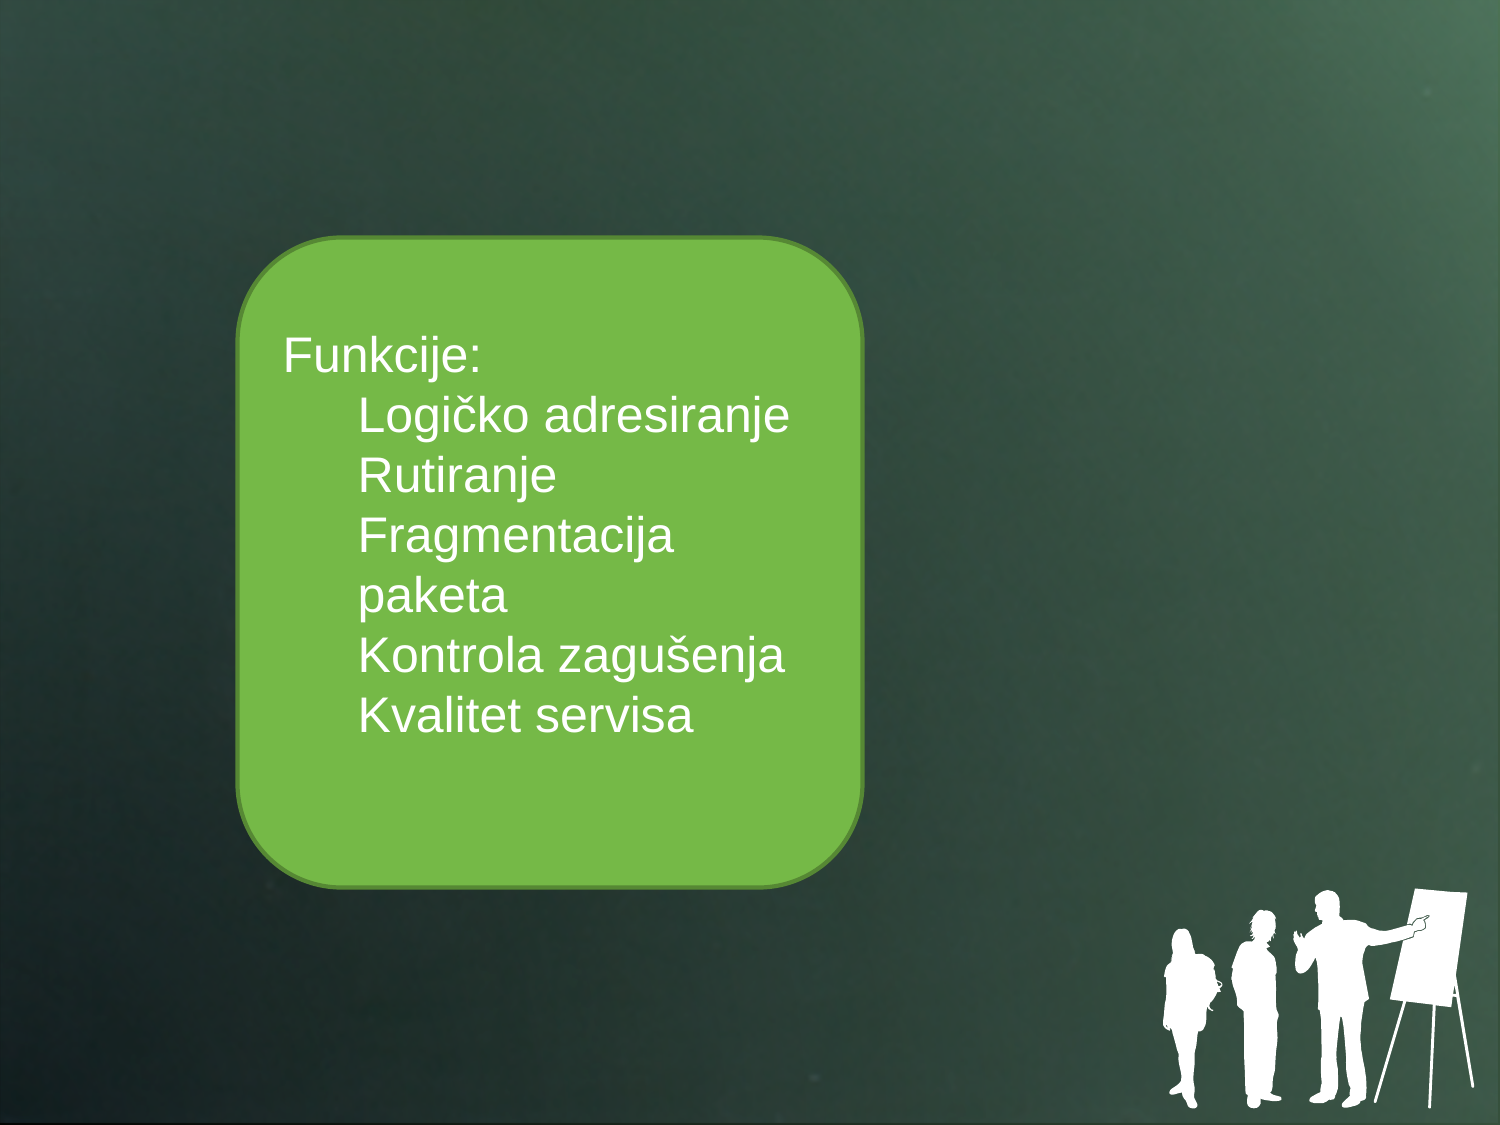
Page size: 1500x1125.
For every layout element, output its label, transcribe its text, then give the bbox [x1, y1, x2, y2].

picture [0, 0, 1500, 1125]
text_box Funkcije: Logičko adresiranje Rutiranje Fragmentacija paketa Kontrola zagušenja Kvalitet servisa [235, 235, 865, 890]
